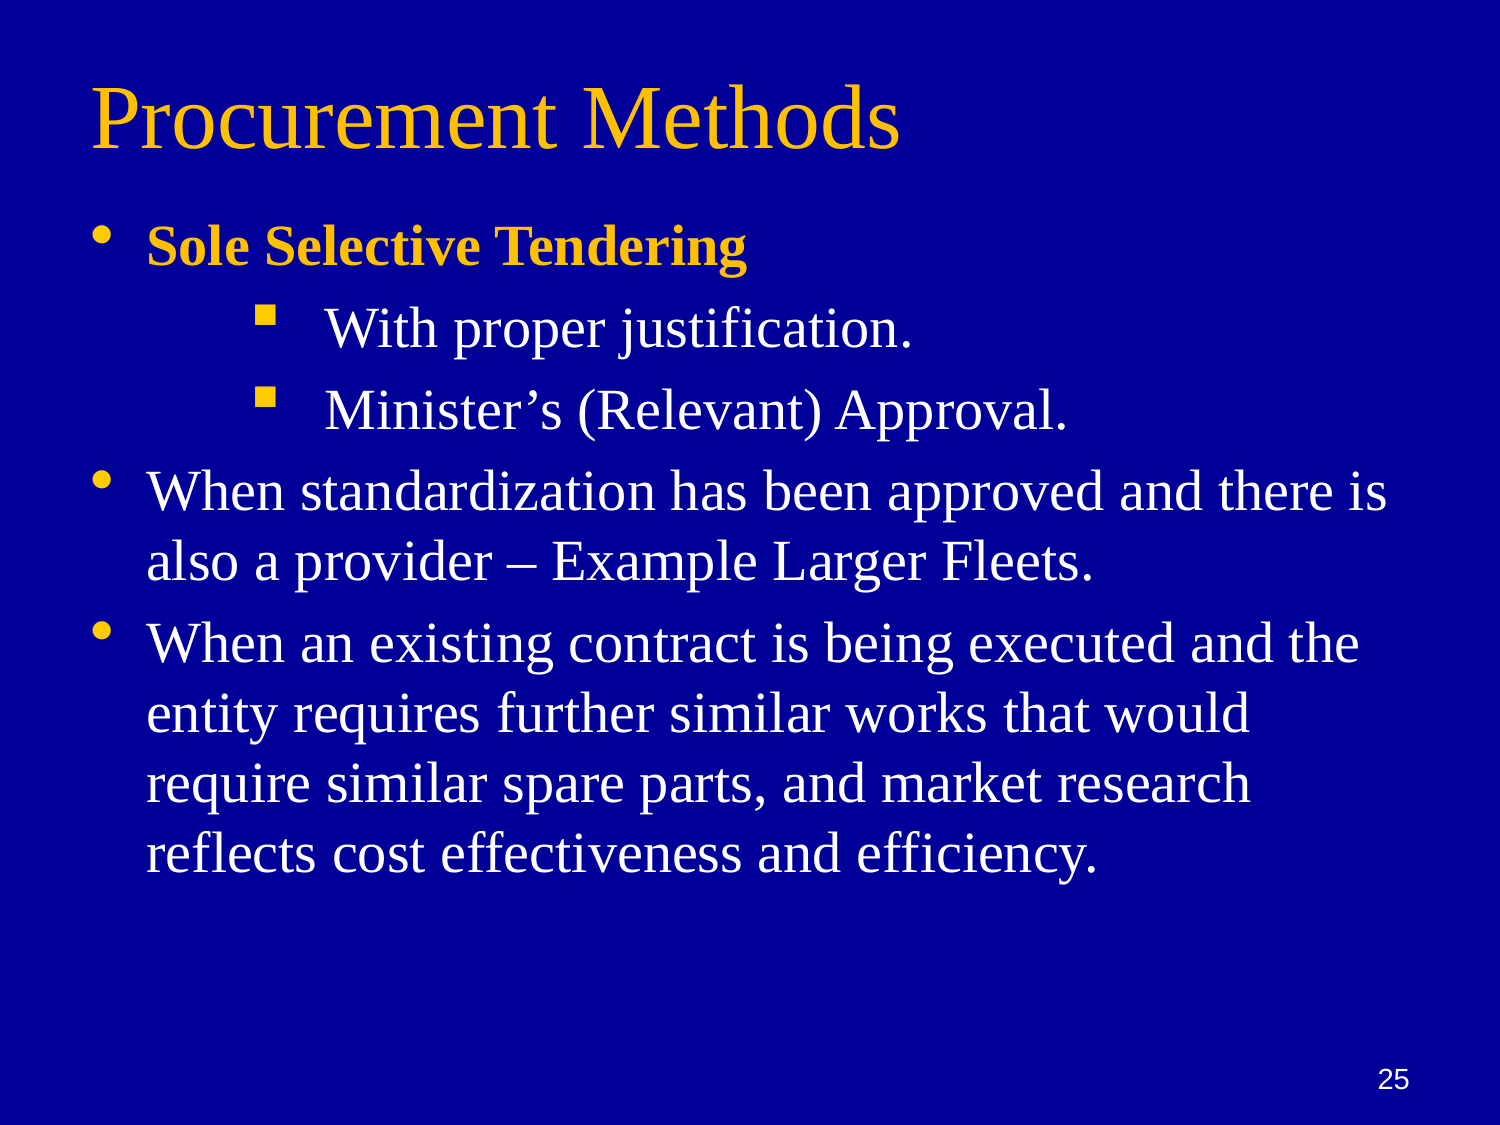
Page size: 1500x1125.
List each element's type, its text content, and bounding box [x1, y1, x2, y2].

list Sole Selective Tendering With proper justification. Minister’s (Relevant) Approval. When standardization has been approved and there is also a provider – Example Larger Fleets. When an existing contract is being executed and the entity requires further similar works that would require similar spare parts, and market research reflects cost effectiveness and efficiency. [75, 200, 1425, 1125]
slide_number 25 [1074, 1024, 1425, 1103]
title Procurement Methods [75, 47, 1425, 175]
